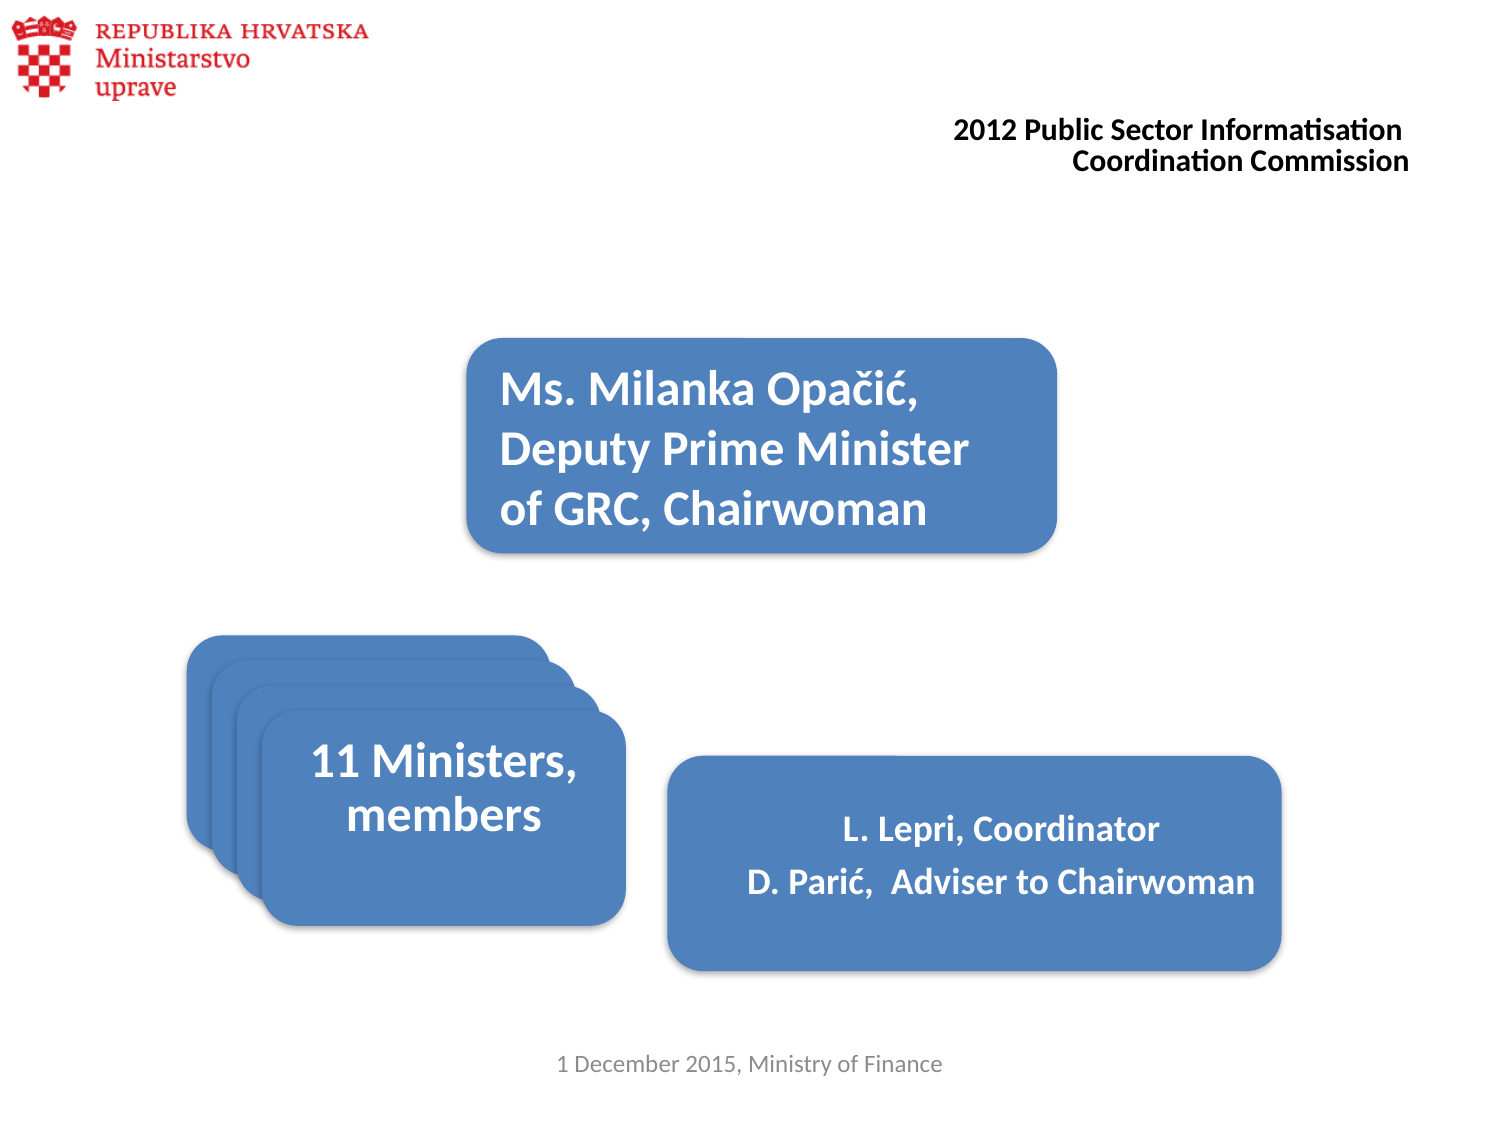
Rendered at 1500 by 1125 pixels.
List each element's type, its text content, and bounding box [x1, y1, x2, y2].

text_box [211, 660, 577, 876]
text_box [261, 710, 627, 927]
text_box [667, 755, 1318, 972]
title 2012 Public Sector Informatisation Coordination Commission [75, 45, 1425, 233]
picture [0, 0, 385, 115]
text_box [466, 337, 1058, 554]
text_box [186, 635, 552, 852]
footer 1 December 2015, Ministry of Finance [64, 1023, 1436, 1103]
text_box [236, 685, 602, 902]
